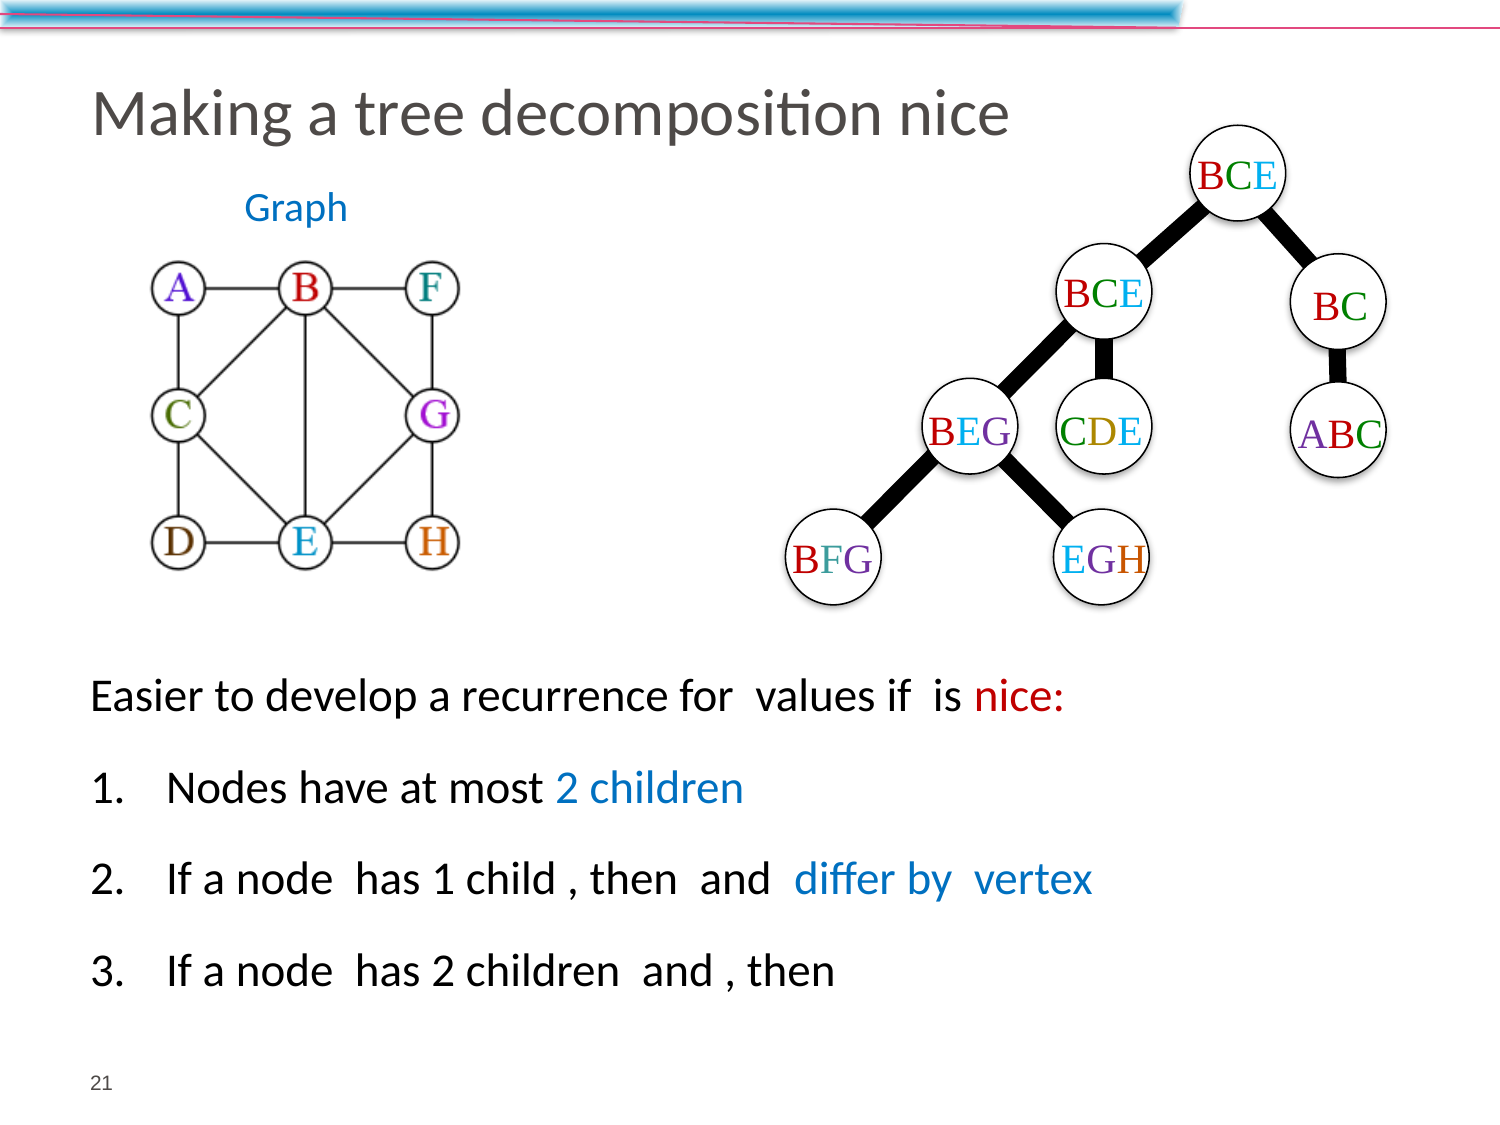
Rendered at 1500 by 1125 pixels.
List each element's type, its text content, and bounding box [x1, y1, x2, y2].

text_box bce [1125, 140, 1350, 184]
text_box bc [1228, 301, 1330, 337]
text_box bfg [720, 523, 945, 589]
slide_number 21 [75, 1069, 396, 1115]
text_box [1237, 182, 1348, 305]
text_box [1300, 381, 1330, 399]
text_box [1335, 313, 1341, 466]
text_box egh [991, 523, 1216, 589]
text_box cde [1106, 396, 1213, 461]
text_box [1304, 465, 1372, 479]
text_box [1068, 242, 1101, 258]
text_box [931, 377, 964, 396]
text_box [1110, 377, 1143, 396]
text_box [967, 432, 1102, 558]
text_box beg [857, 396, 964, 420]
text_box bc [1345, 271, 1453, 337]
text_box [1064, 589, 1138, 606]
text_box [796, 589, 870, 606]
text_box [1345, 337, 1372, 350]
title Making a tree decomposition nice [76, 57, 1427, 161]
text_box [1106, 178, 1236, 293]
text_box [1352, 254, 1376, 271]
picture [147, 248, 465, 590]
text_box [1304, 337, 1330, 350]
text_box bce [991, 258, 1101, 289]
text_box [1345, 381, 1376, 399]
text_box [798, 508, 828, 523]
text_box [1202, 124, 1274, 140]
text_box [1109, 324, 1141, 340]
text_box bce [1109, 301, 1216, 324]
text_box abc [1228, 399, 1330, 465]
text_box abc [1345, 399, 1453, 465]
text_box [969, 291, 1105, 427]
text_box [833, 421, 963, 558]
text_box [1106, 461, 1138, 475]
text_box [1106, 508, 1137, 523]
